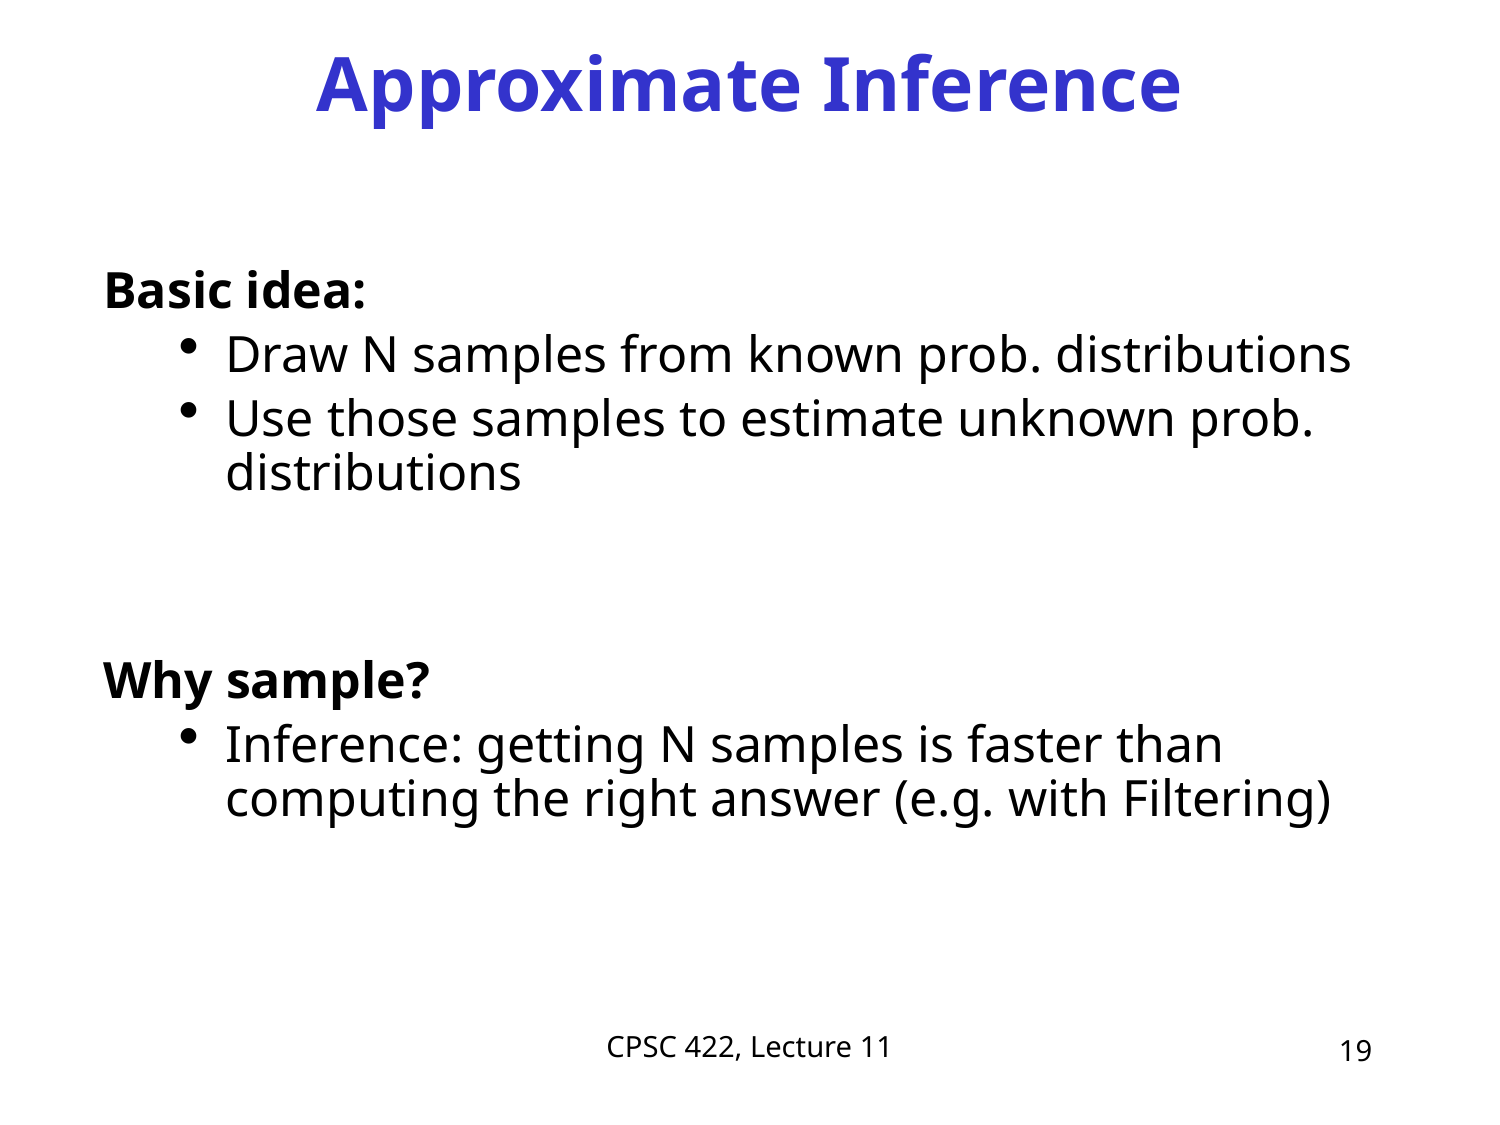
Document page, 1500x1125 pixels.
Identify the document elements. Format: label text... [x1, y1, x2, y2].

title Approximate Inference [49, 24, 1451, 138]
list Basic idea: Draw N samples from known prob. distributions Use those samples to estimate unknown prob. distributions Why sample? Inference: getting N samples is faster than computing the right answer (e.g. with Filtering) [88, 207, 1429, 951]
footer CPSC 422, Lecture 11 [512, 1024, 988, 1101]
slide_number 19 [1074, 1024, 1388, 1101]
